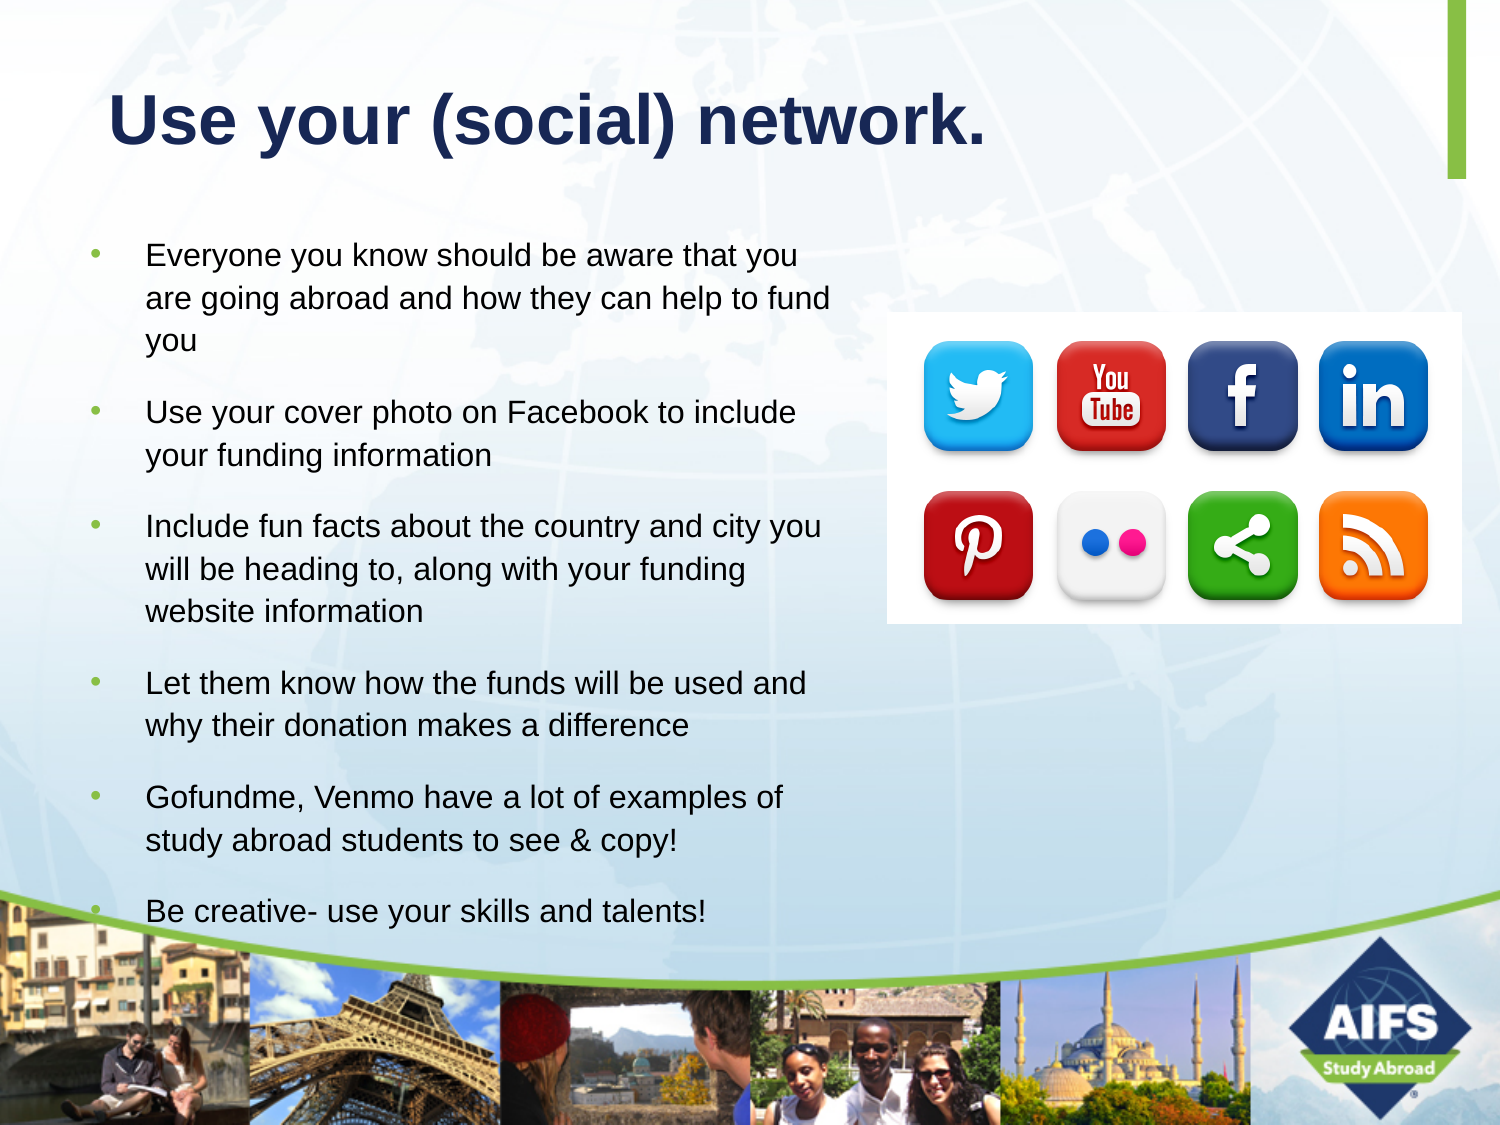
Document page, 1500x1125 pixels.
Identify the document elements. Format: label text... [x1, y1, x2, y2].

list Everyone you know should be aware that you are going abroad and how they can help to fund you Use your cover photo on Facebook to include your funding information Include fun facts about the country and city you will be heading to, along with your funding website information Let them know how the funds will be used and why their donation makes a difference Gofundme, Venmo have a lot of examples of study abroad students to see & copy! Be creative- use your skills and talents! [74, 223, 851, 945]
picture [0, 0, 1500, 1125]
title Use your (social) network. [93, 22, 1444, 211]
